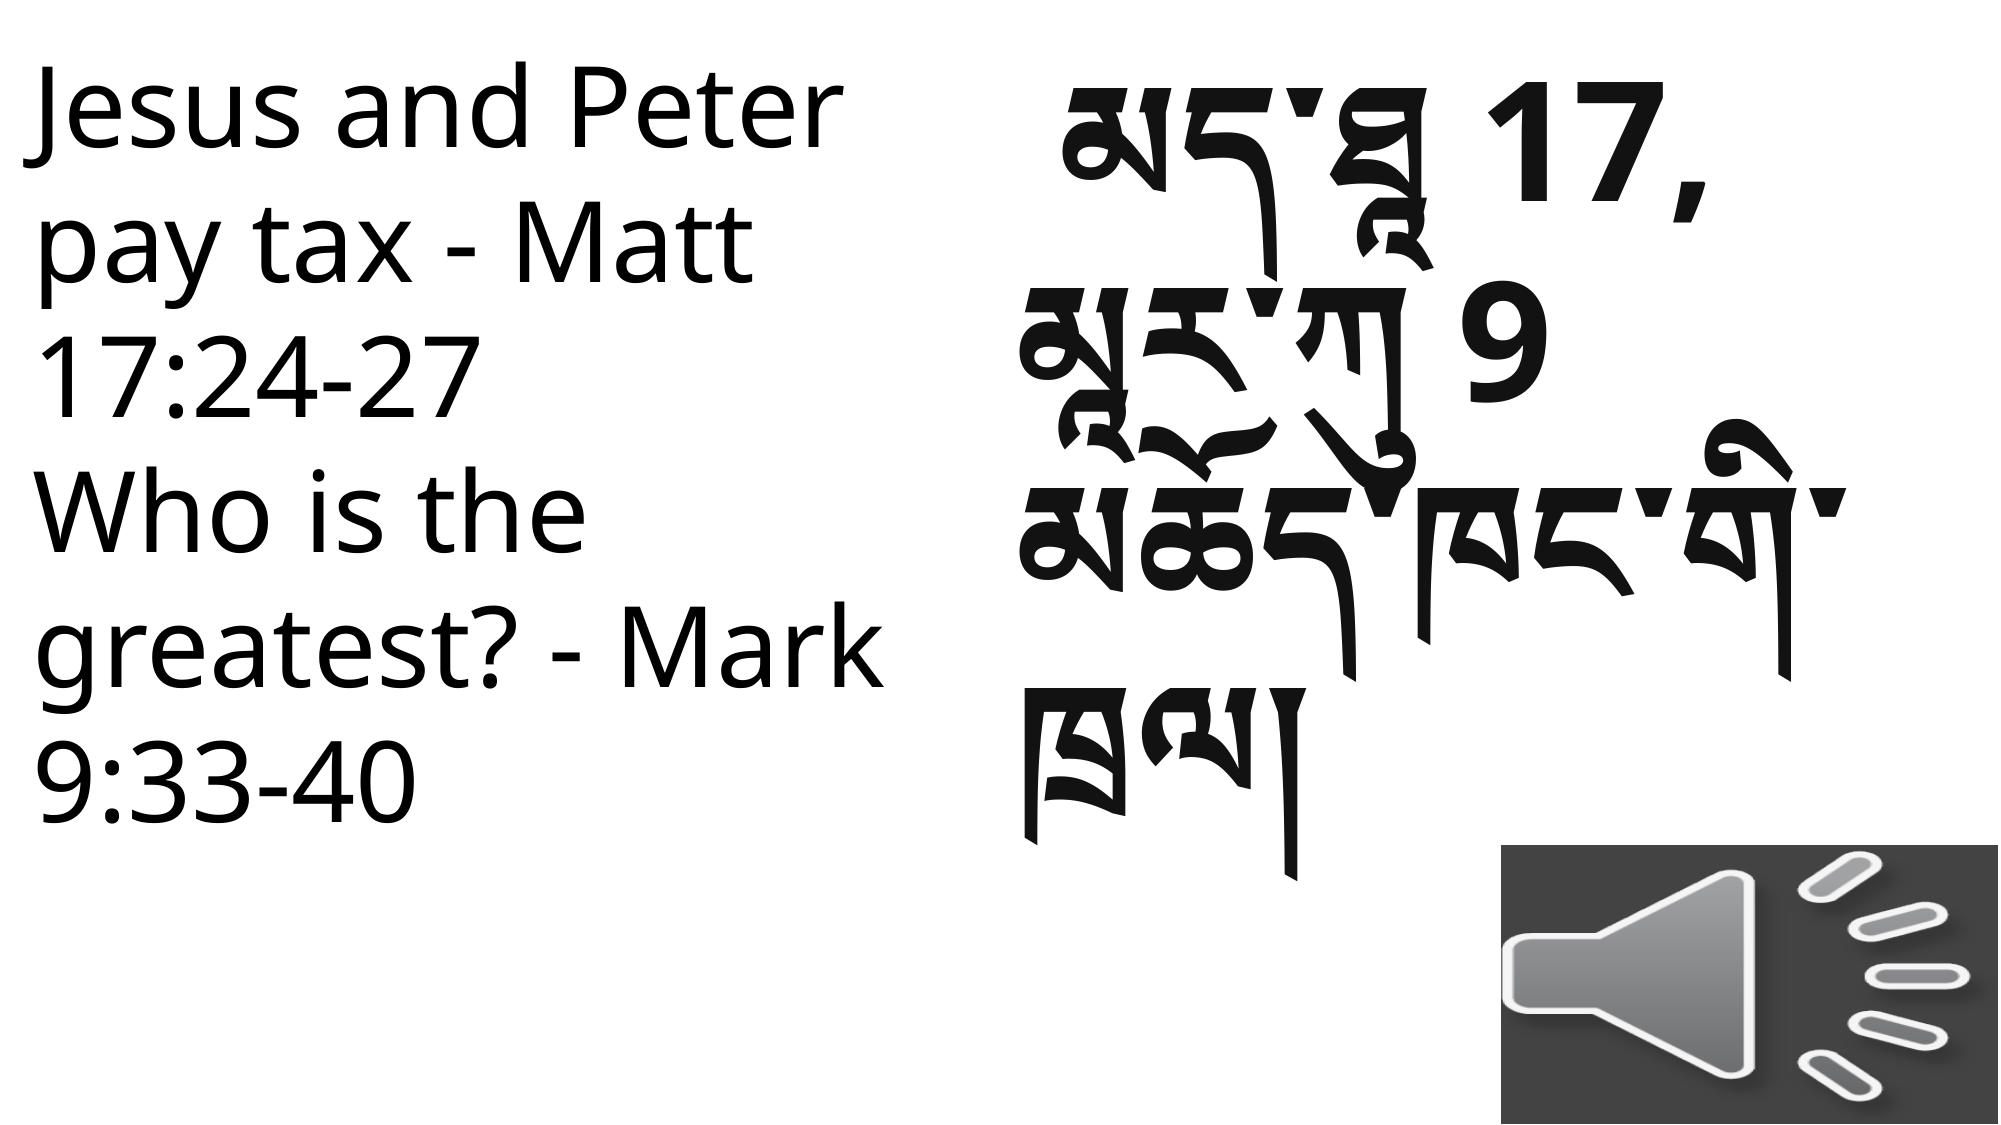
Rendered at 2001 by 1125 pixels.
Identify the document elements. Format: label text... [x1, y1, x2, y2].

text_box མད་ཐཱ 17, མཱཪ་ཀུ 9 མཆོད་ཁང་གི་ཁྲལ། [999, 27, 2000, 1104]
picture [1500, 843, 2000, 1125]
text_box Jesus and Peter pay tax - Matt 17:24-27 Who is the greatest? - Mark 9:33-40 [18, 27, 973, 1104]
